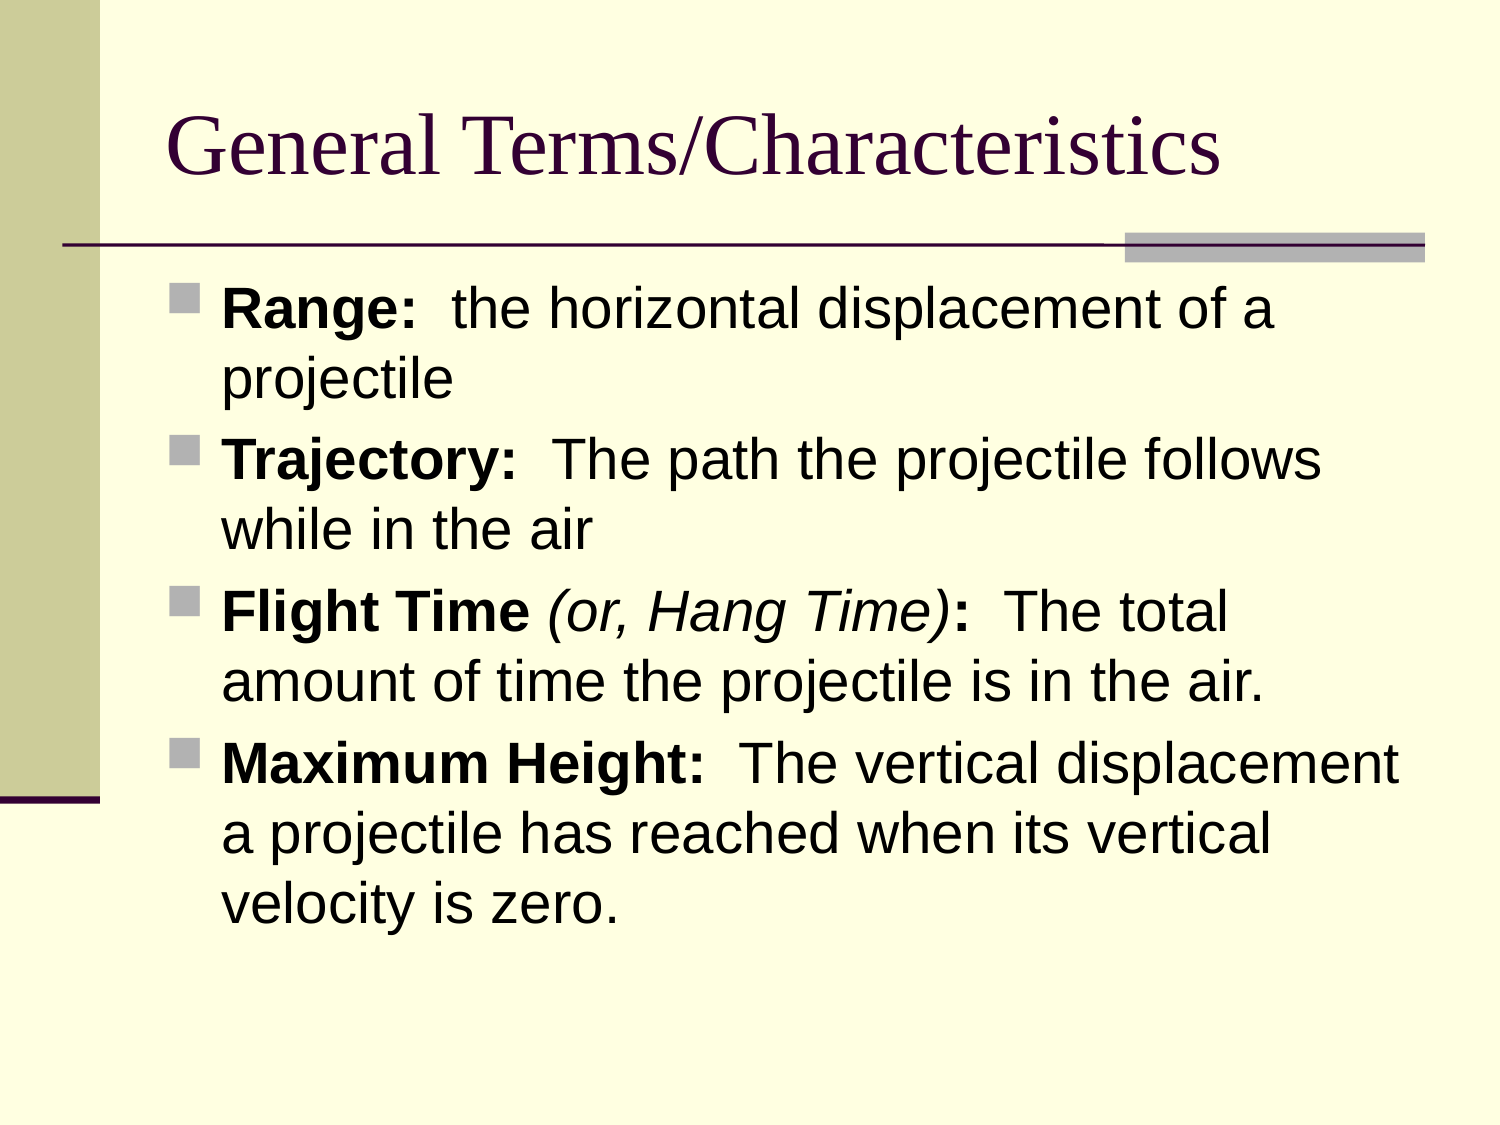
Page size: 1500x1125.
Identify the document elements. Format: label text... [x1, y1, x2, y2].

title General Terms/Characteristics [150, 45, 1425, 234]
list Range: the horizontal displacement of a projectile Trajectory: The path the projectile follows while in the air Flight Time (or, Hang Time): The total amount of time the projectile is in the air. Maximum Height: The vertical displacement a projectile has reached when its vertical velocity is zero. [150, 262, 1425, 1006]
